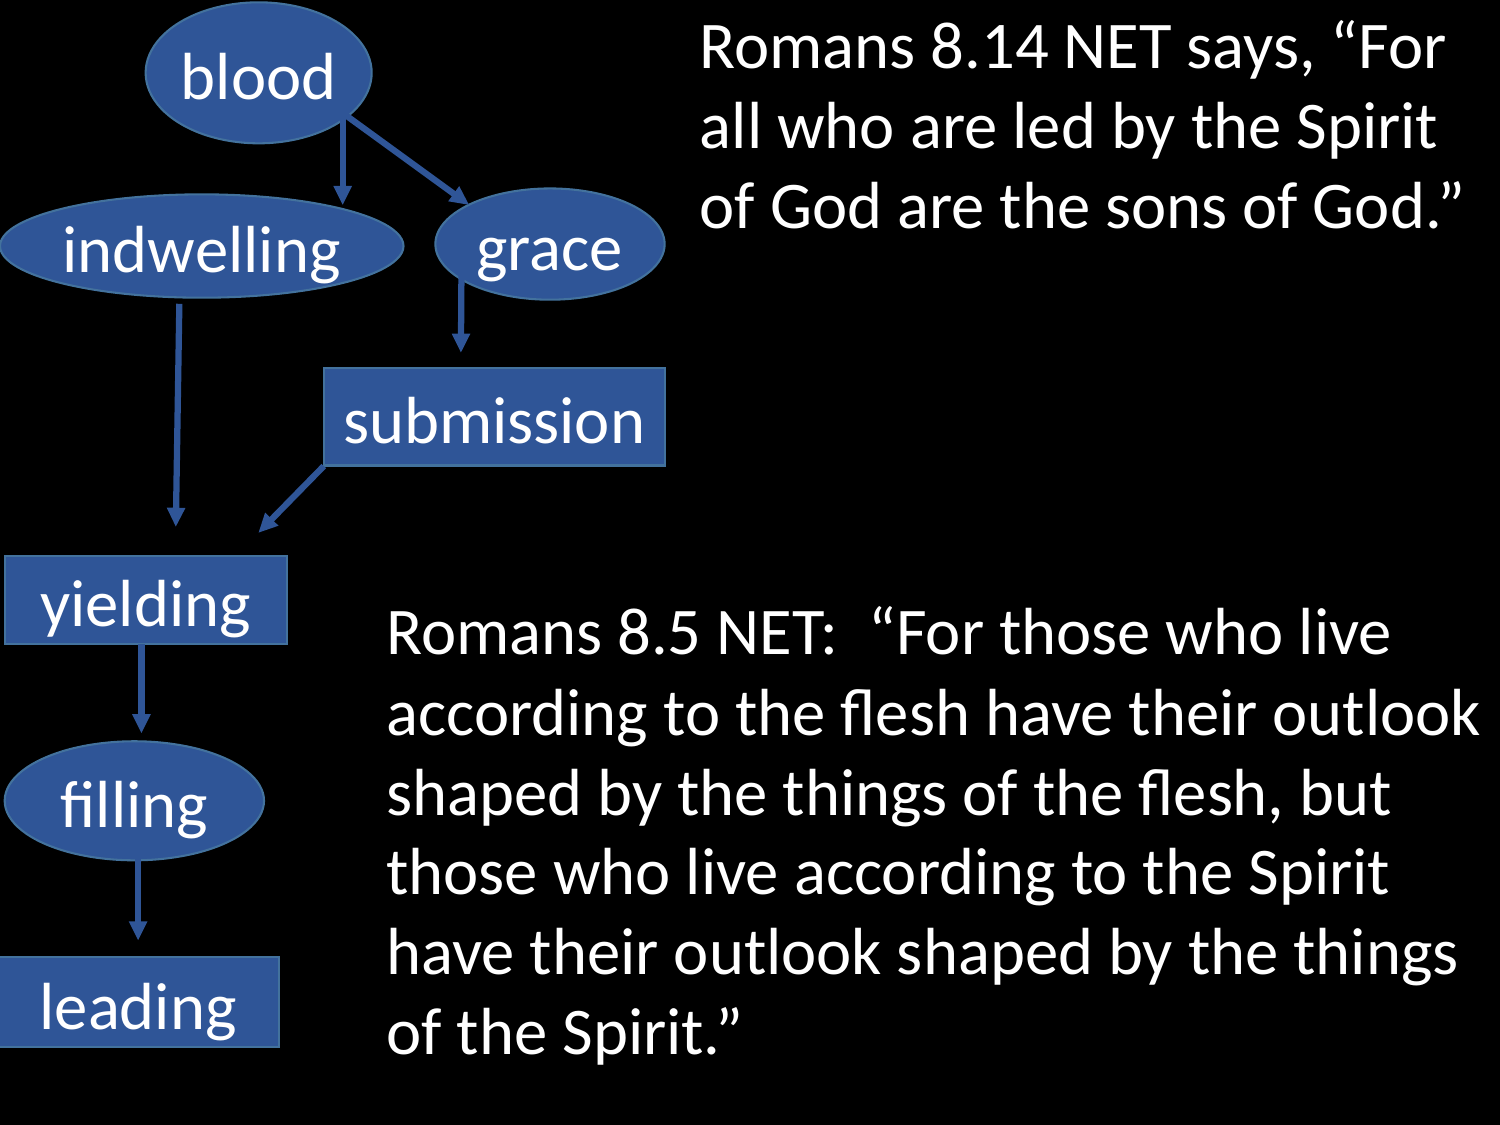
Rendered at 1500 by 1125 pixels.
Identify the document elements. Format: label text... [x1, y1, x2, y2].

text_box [0, 2, 665, 1048]
text_box Romans 8.14 NET says, “For all who are led by the Spirit of God are the sons of God.” [685, 0, 1500, 250]
text_box Romans 8.5 NET: “For those who live according to the flesh have their outlook shaped by the things of the flesh, but those who live according to the Spirit have their outlook shaped by the things of the Spirit.” [371, 580, 1500, 1076]
